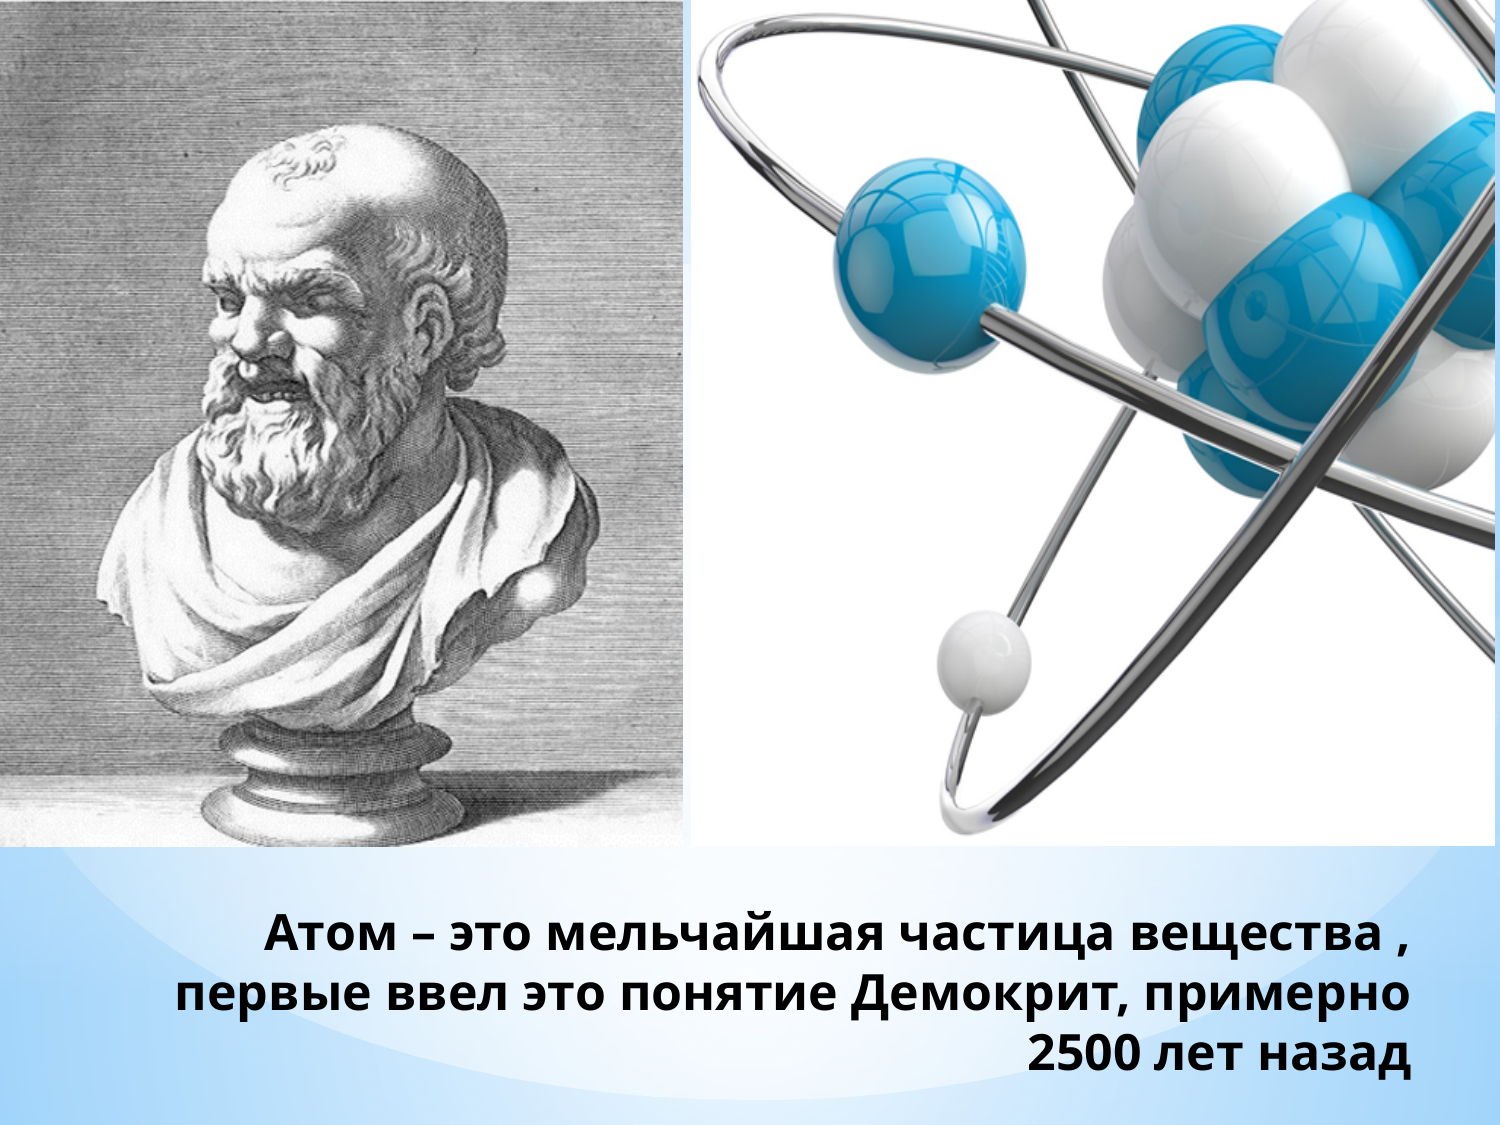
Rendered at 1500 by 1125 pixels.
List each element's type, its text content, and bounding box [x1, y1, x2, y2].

title Атом – это мельчайшая частица вещества , первые ввел это понятие Демокрит, примерно 2500 лет назад [76, 893, 1427, 1081]
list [690, 0, 1495, 846]
picture [0, 0, 683, 848]
